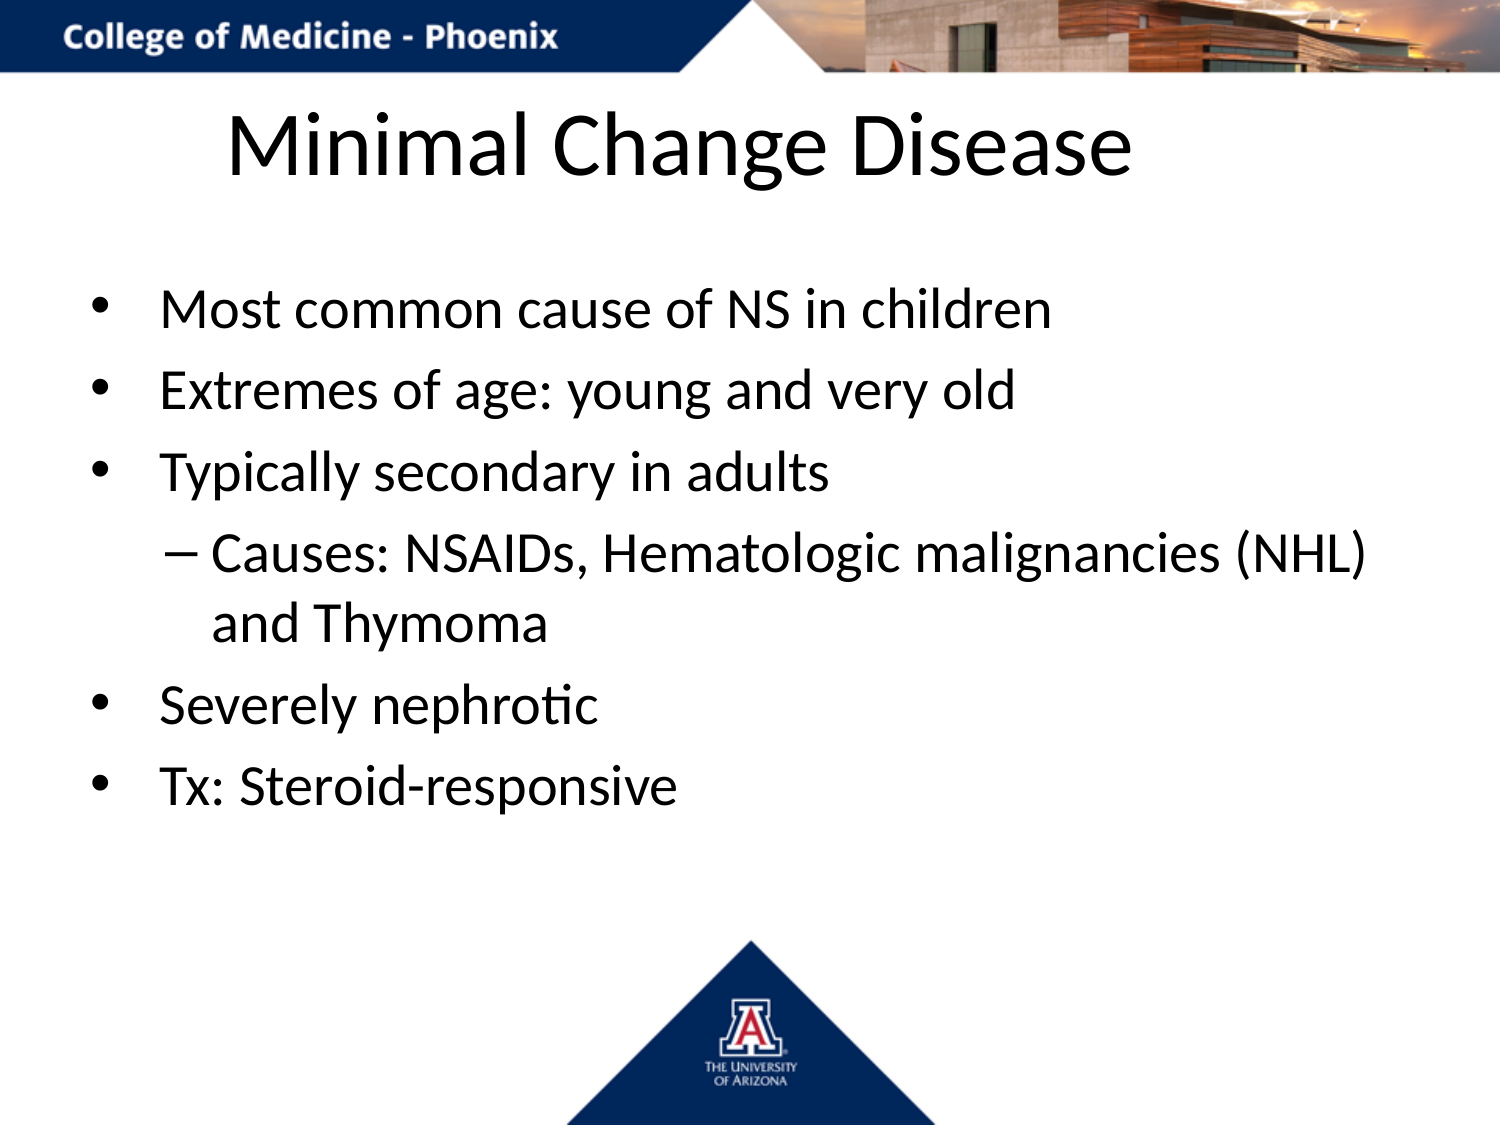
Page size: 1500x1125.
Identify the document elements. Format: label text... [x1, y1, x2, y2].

title Minimal Change Disease [75, 45, 1425, 233]
list Most common cause of NS in children Extremes of age: young and very old Typically secondary in adults Causes: NSAIDs, Hematologic malignancies (NHL) and Thymoma Severely nephrotic Tx: Steroid-responsive [75, 262, 1425, 1005]
picture [0, 0, 1500, 1125]
